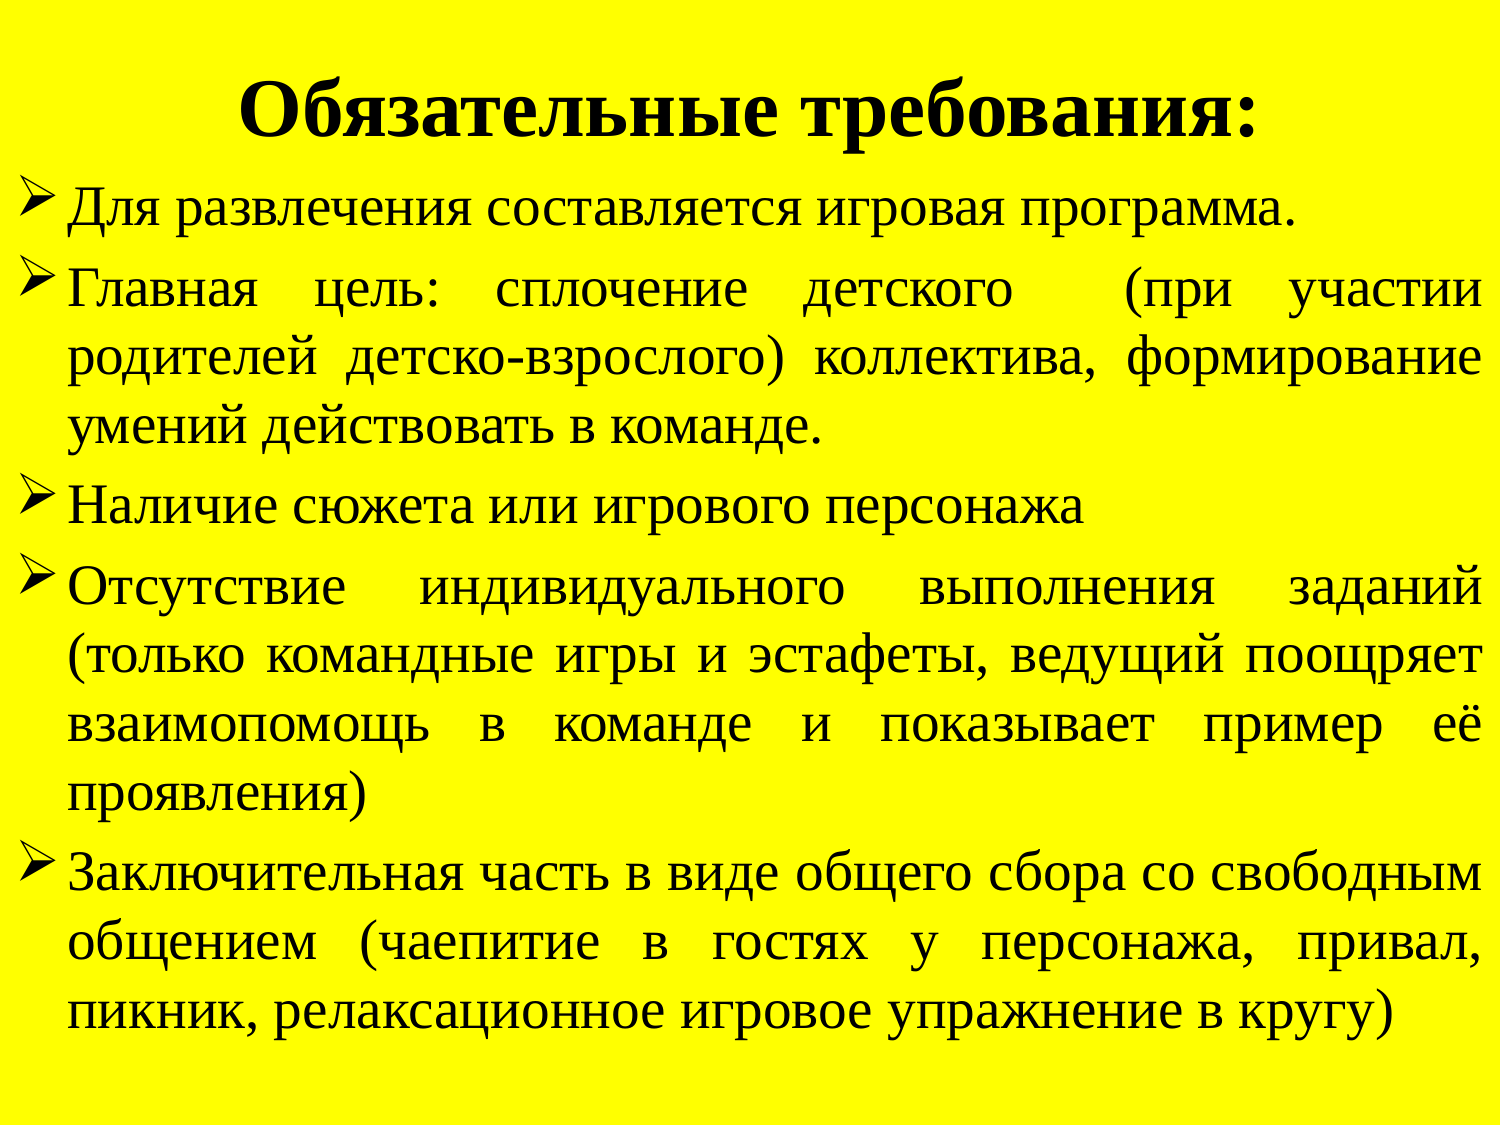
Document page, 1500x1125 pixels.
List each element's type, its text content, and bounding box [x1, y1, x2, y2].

list Для развлечения составляется игровая программа. Главная цель: сплочение детского (при участии родителей детско-взрослого) коллектива, формирование умений действовать в команде. Наличие сюжета или игрового персонажа Отсутствие индивидуального выполнения заданий (только командные игры и эстафеты, ведущий поощряет взаимопомощь в команде и показывает пример её проявления) Заключительная часть в виде общего сбора со свободным общением (чаепитие в гостях у персонажа, привал, пикник, релаксационное игровое упражнение в кругу) [0, 160, 1500, 1125]
title Обязательные требования: [75, 45, 1425, 160]
